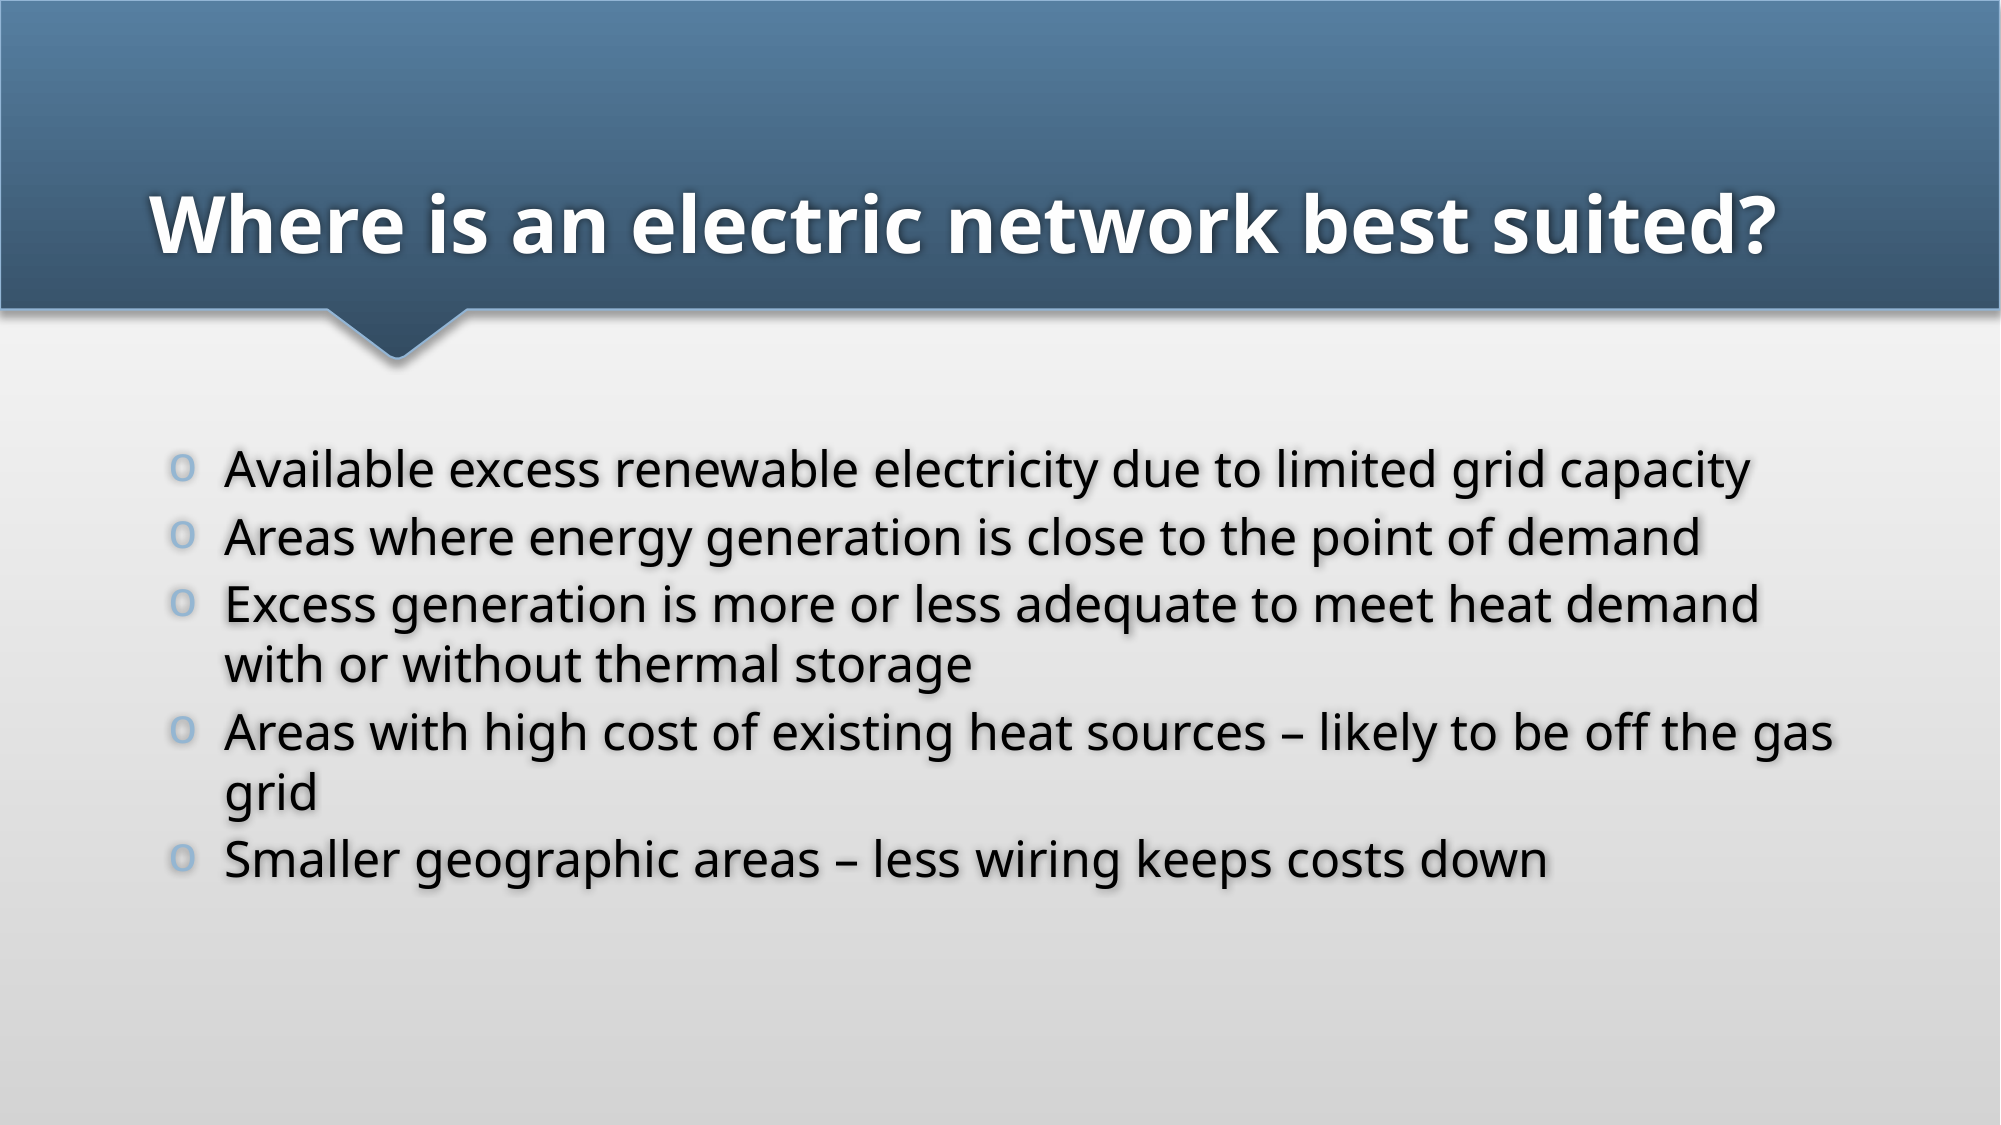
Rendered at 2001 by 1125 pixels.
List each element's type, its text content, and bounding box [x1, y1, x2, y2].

title Where is an electric network best suited? [134, 118, 1869, 278]
list Available excess renewable electricity due to limited grid capacity Areas where energy generation is close to the point of demand Excess generation is more or less adequate to meet heat demand with or without thermal storage Areas with high cost of existing heat sources – likely to be off the gas grid Smaller geographic areas – less wiring keeps costs down [134, 364, 1866, 962]
